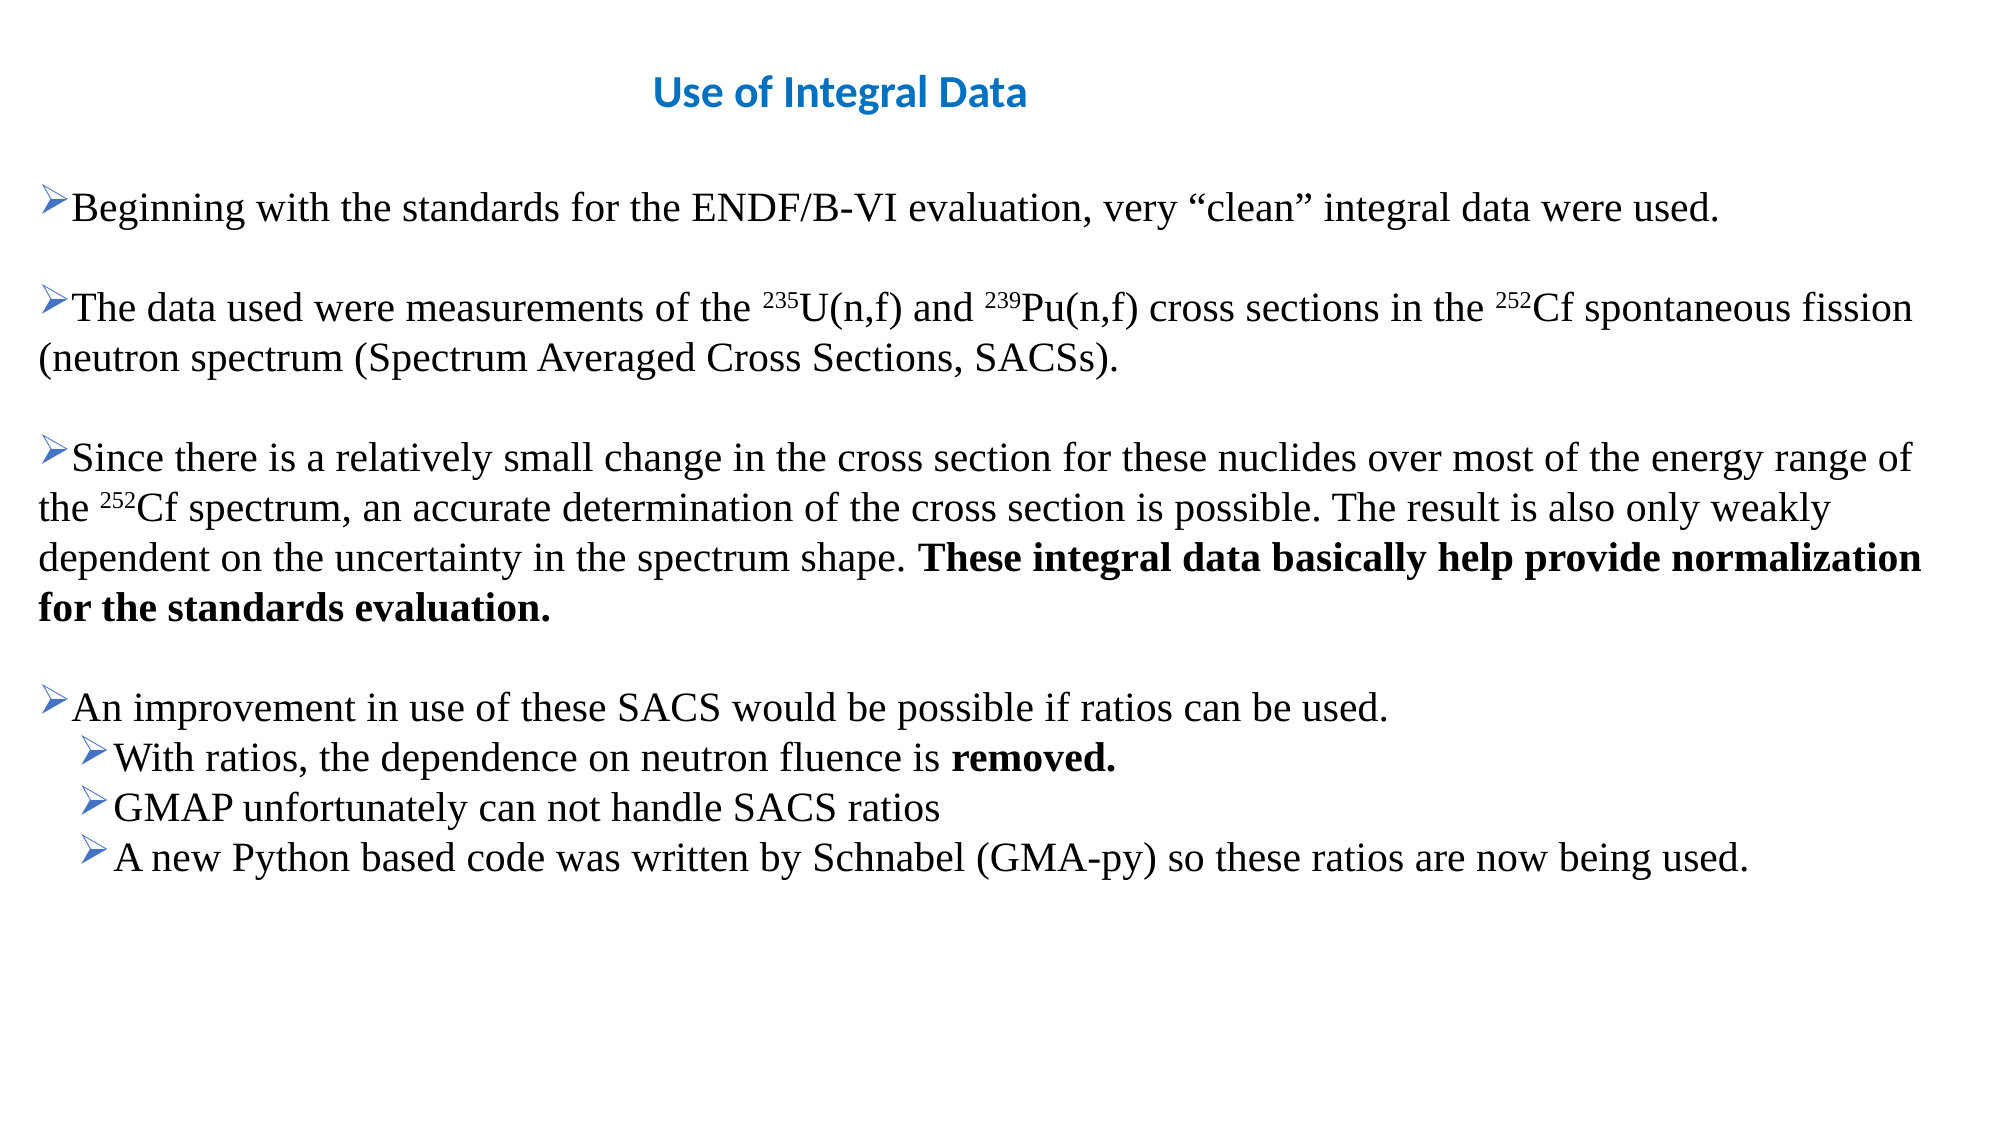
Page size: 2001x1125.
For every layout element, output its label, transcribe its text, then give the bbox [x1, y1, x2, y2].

text_box Use of Integral Data [543, 54, 1044, 125]
text_box Beginning with the standards for the ENDF/B-VI evaluation, very “clean” integral data were used. The data used were measurements of the 235U(n,f) and 239Pu(n,f) cross sections in the 252Cf spontaneous fission (neutron spectrum (Spectrum Averaged Cross Sections, SACSs). Since there is a relatively small change in the cross section for these nuclides over most of the energy range of the 252Cf spectrum, an accurate determination of the cross section is possible. The result is also only weakly dependent on the uncertainty in the spectrum shape. These integral data basically help provide normalization for the standards evaluation. An improvement in use of these SACS would be possible if ratios can be used. With ratios, the dependence on neutron fluence is removed. GMAP unfortunately can not handle SACS ratios A new Python based code was written by Schnabel (GMA-py) so these ratios are now being used. [23, 12, 1979, 1125]
